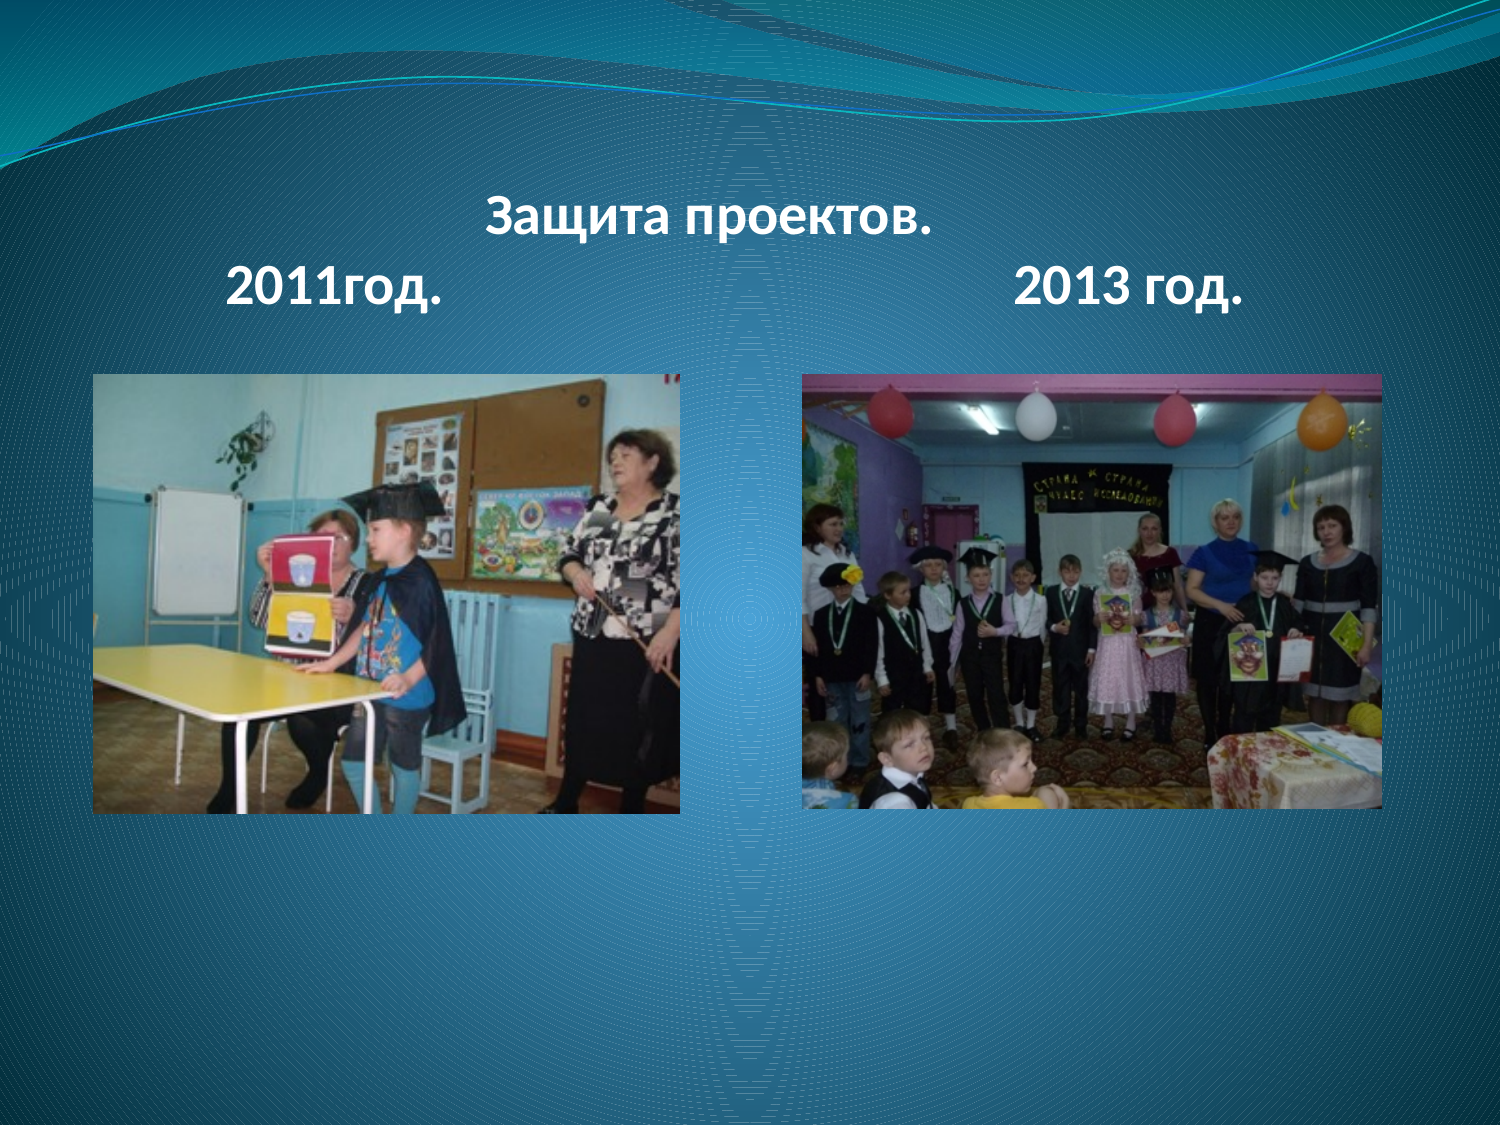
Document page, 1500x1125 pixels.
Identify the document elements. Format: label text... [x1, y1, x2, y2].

picture [93, 374, 680, 814]
picture [802, 374, 1382, 809]
title Защита проектов. 2011год. 2013 год. [70, 152, 1362, 317]
